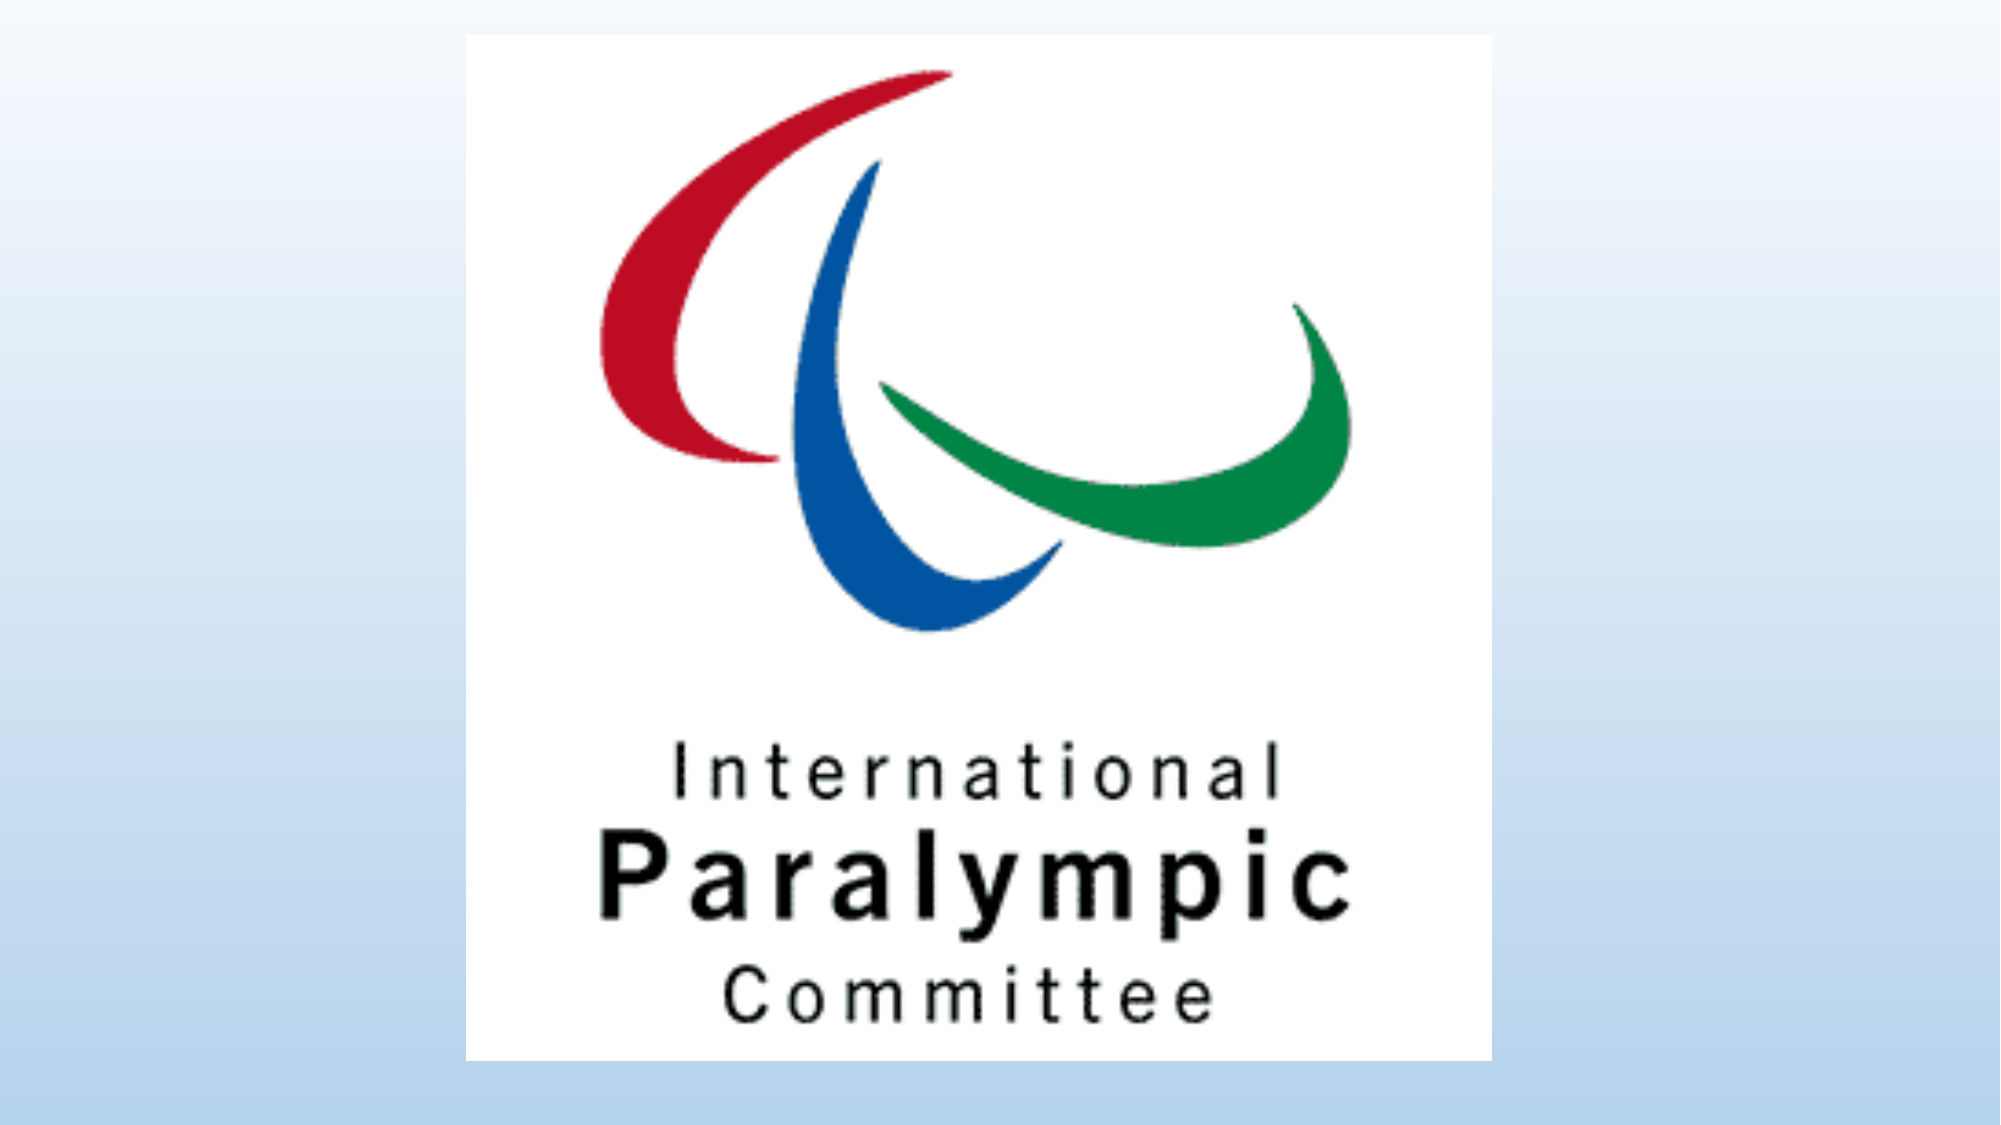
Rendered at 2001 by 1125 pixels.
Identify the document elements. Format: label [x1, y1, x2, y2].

picture [466, 35, 1492, 1061]
